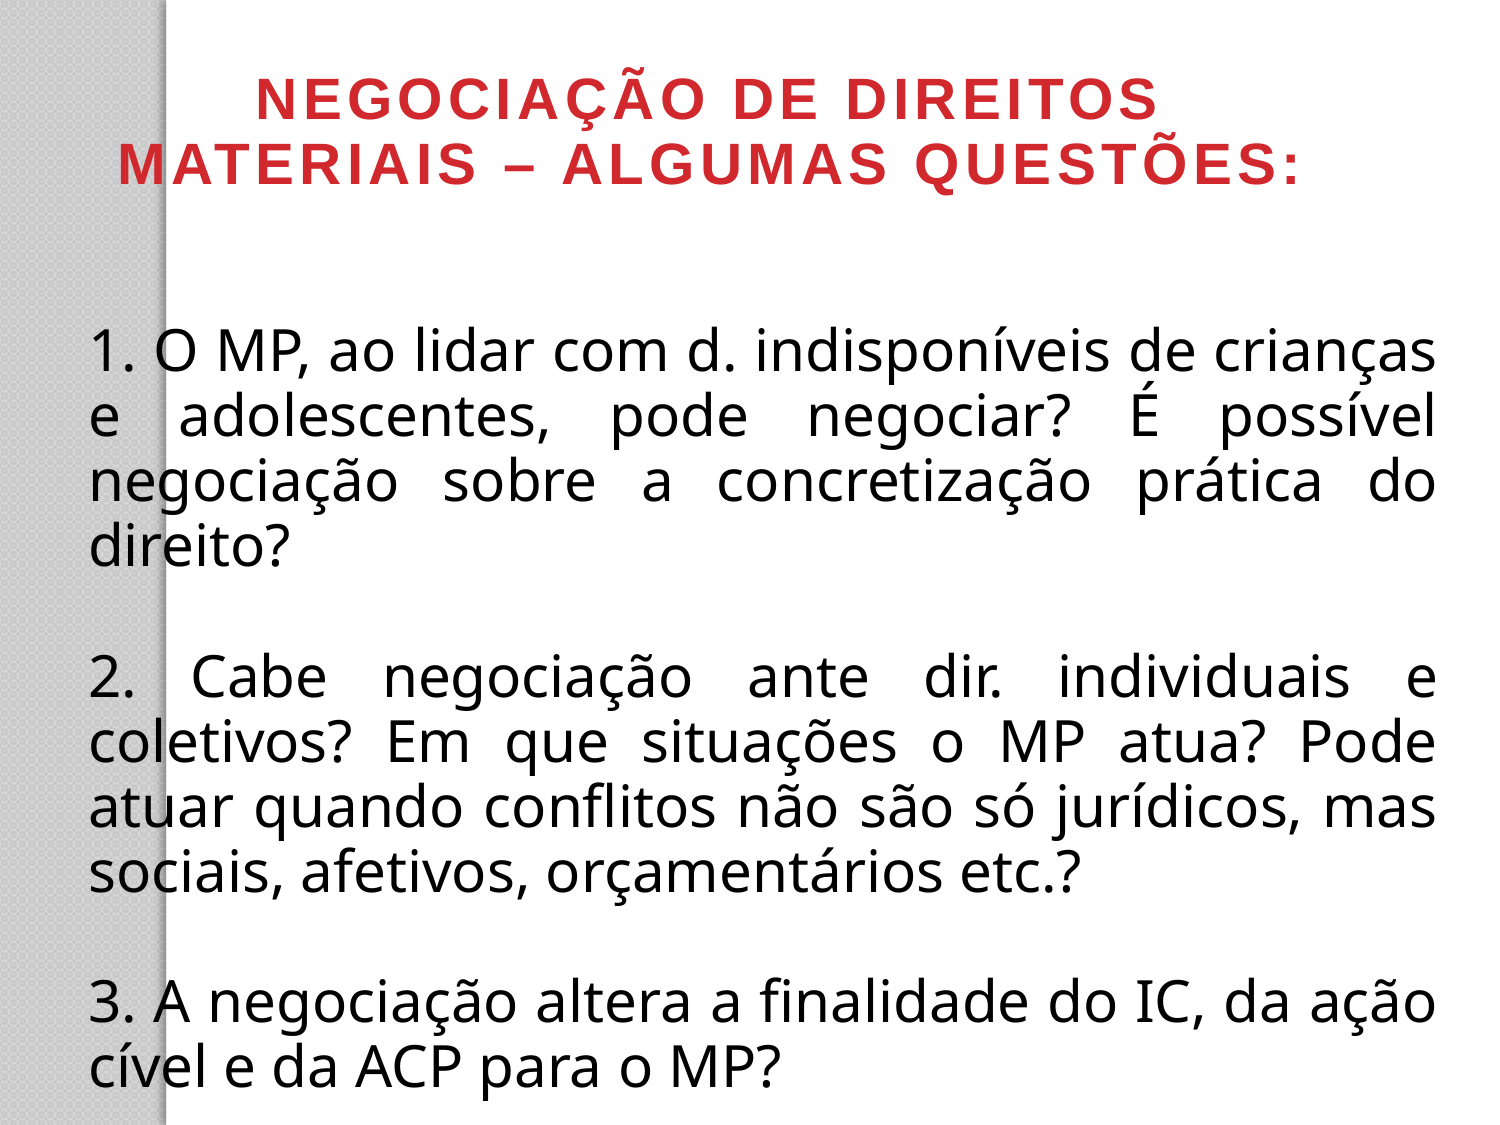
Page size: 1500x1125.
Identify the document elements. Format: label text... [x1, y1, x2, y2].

text_box NEGOCIAÇÃO DE DIREITOS MATERIAIS – ALGUMAS QUESTÕES: [53, 55, 1366, 154]
text_box 1. O MP, ao lidar com d. indisponíveis de crianças e adolescentes, pode negociar? É possível negociação sobre a concretização prática do direito? 2. Cabe negociação ante dir. individuais e coletivos? Em que situações o MP atua? Pode atuar quando conflitos não são só jurídicos, mas sociais, afetivos, orçamentários etc.? 3. A negociação altera a finalidade do IC, da ação cível e da ACP para o MP? [74, 310, 1452, 1035]
